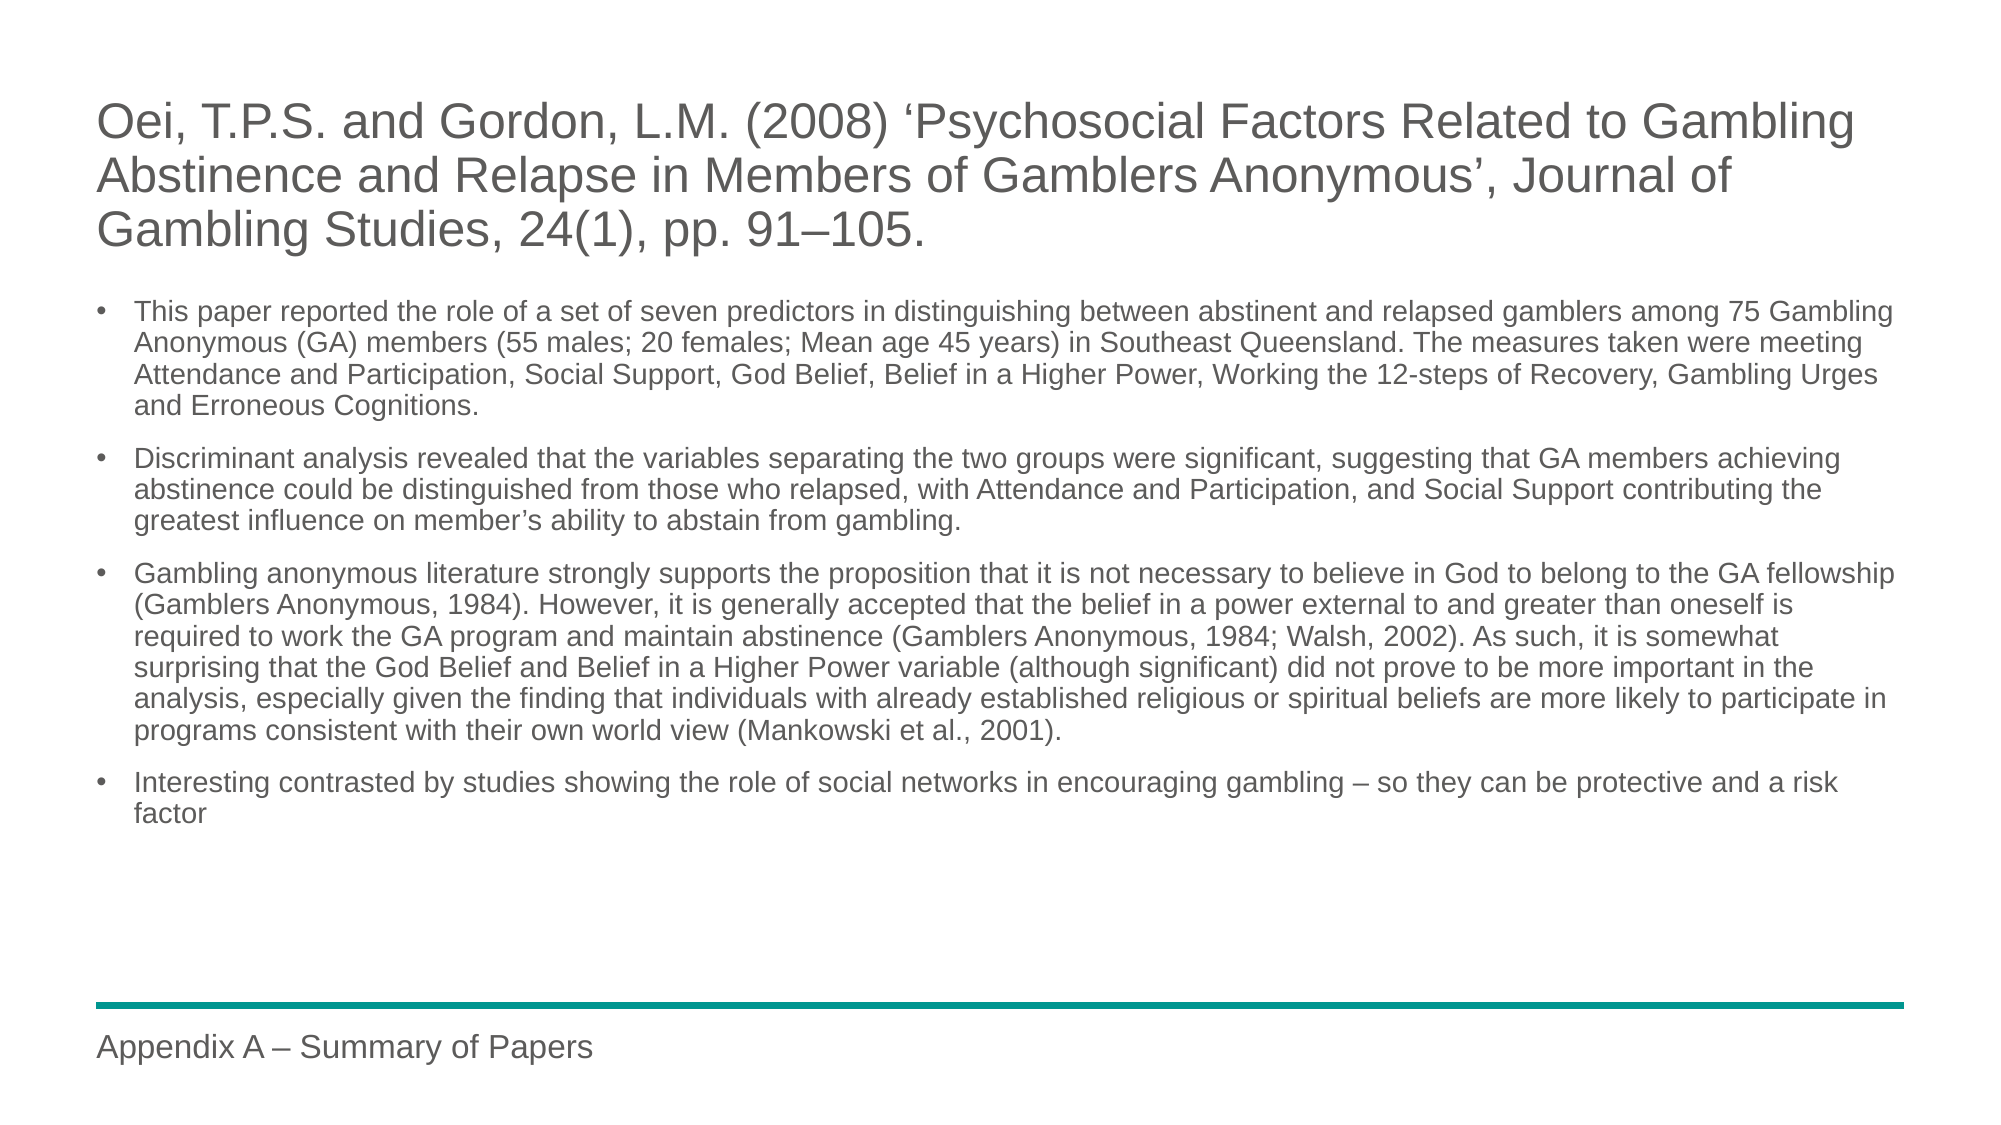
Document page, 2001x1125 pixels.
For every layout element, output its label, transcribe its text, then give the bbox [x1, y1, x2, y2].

list Appendix A – Summary of Papers [96, 1029, 1904, 1093]
title Oei, T.P.S. and Gordon, L.M. (2008) ‘Psychosocial Factors Related to Gambling Abstinence and Relapse in Members of Gamblers Anonymous’, Journal of Gambling Studies, 24(1), pp. 91–105. [96, 95, 1904, 248]
list This paper reported the role of a set of seven predictors in distinguishing between abstinent and relapsed gamblers among 75 Gambling Anonymous (GA) members (55 males; 20 females; Mean age 45 years) in Southeast Queensland. The measures taken were meeting Attendance and Participation, Social Support, God Belief, Belief in a Higher Power, Working the 12-steps of Recovery, Gambling Urges and Erroneous Cognitions. Discriminant analysis revealed that the variables separating the two groups were significant, suggesting that GA members achieving abstinence could be distinguished from those who relapsed, with Attendance and Participation, and Social Support contributing the greatest influence on member’s ability to abstain from gambling. Gambling anonymous literature strongly supports the proposition that it is not necessary to believe in God to belong to the GA fellowship (Gamblers Anonymous, 1984). However, it is generally accepted that the belief in a power external to and greater than oneself is required to work the GA program and maintain abstinence (Gamblers Anonymous, 1984; Walsh, 2002). As such, it is somewhat surprising that the God Belief and Belief in a Higher Power variable (although significant) did not prove to be more important in the analysis, especially given the finding that individuals with already established religious or spiritual beliefs are more likely to participate in programs consistent with their own world view (Mankowski et al., 2001). Interesting contrasted by studies showing the role of social networks in encouraging gambling – so they can be protective and a risk factor [96, 296, 1904, 1011]
